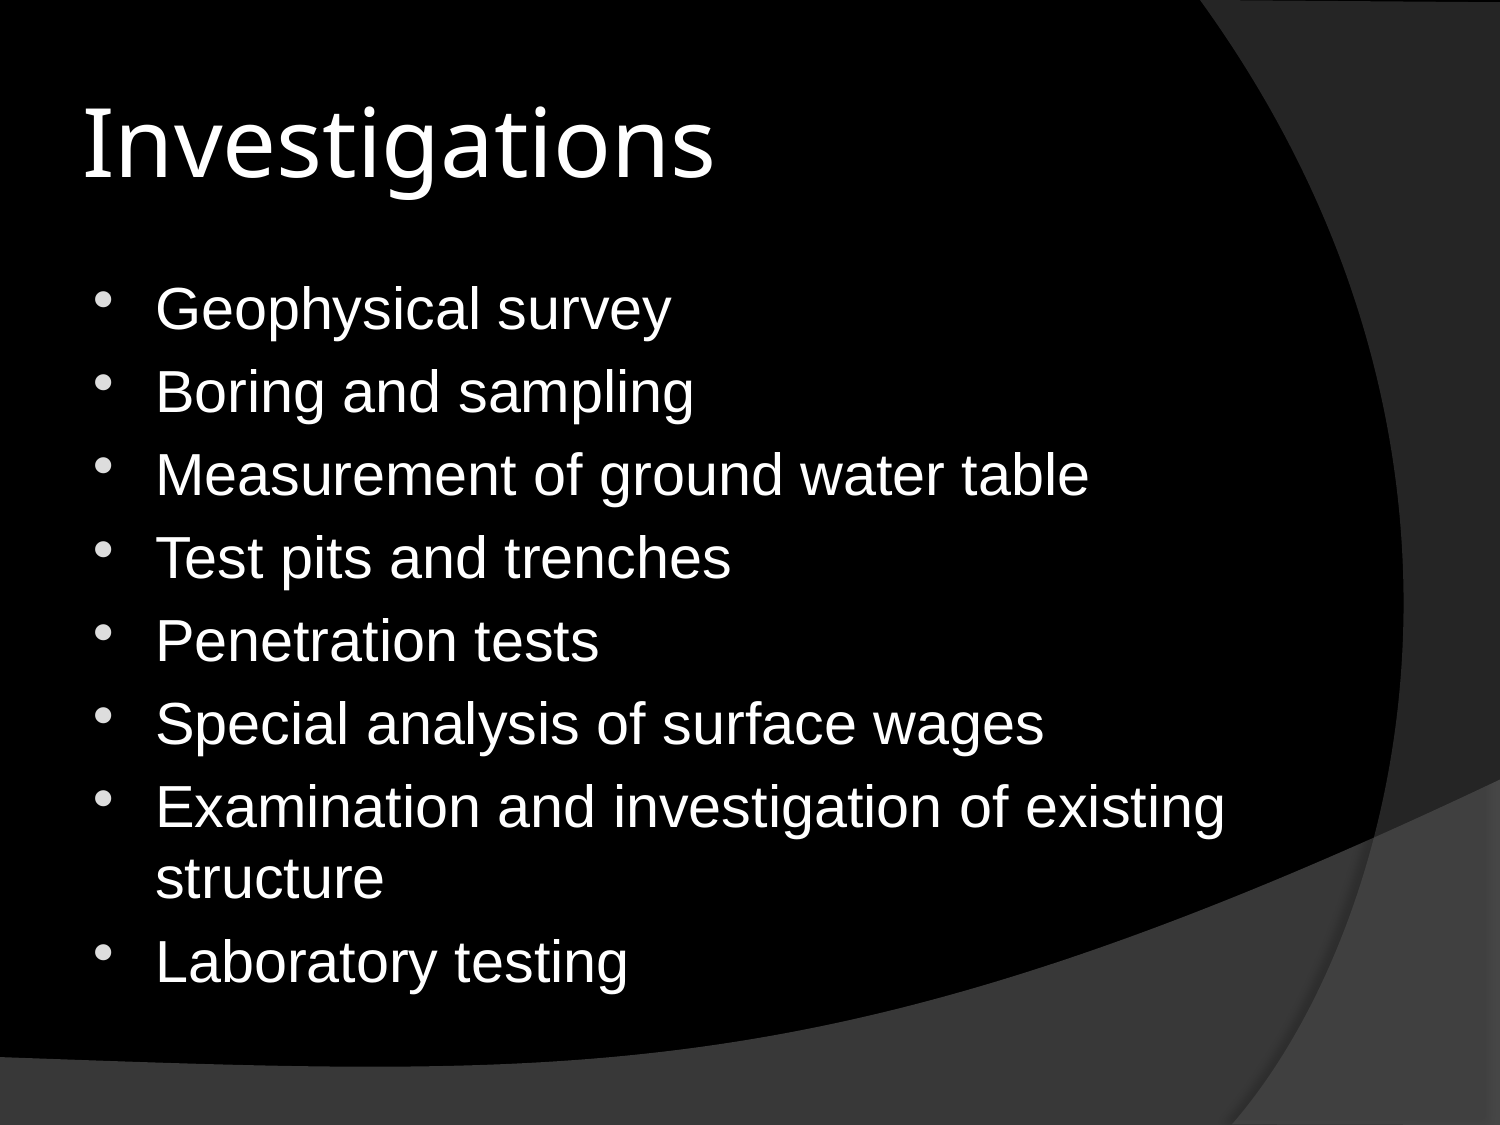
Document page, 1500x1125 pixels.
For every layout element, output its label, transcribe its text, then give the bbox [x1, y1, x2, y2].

title Investigations [75, 45, 1300, 233]
list Geophysical survey Boring and sampling Measurement of ground water table Test pits and trenches Penetration tests Special analysis of surface wages Examination and investigation of existing structure Laboratory testing [75, 262, 1300, 1005]
